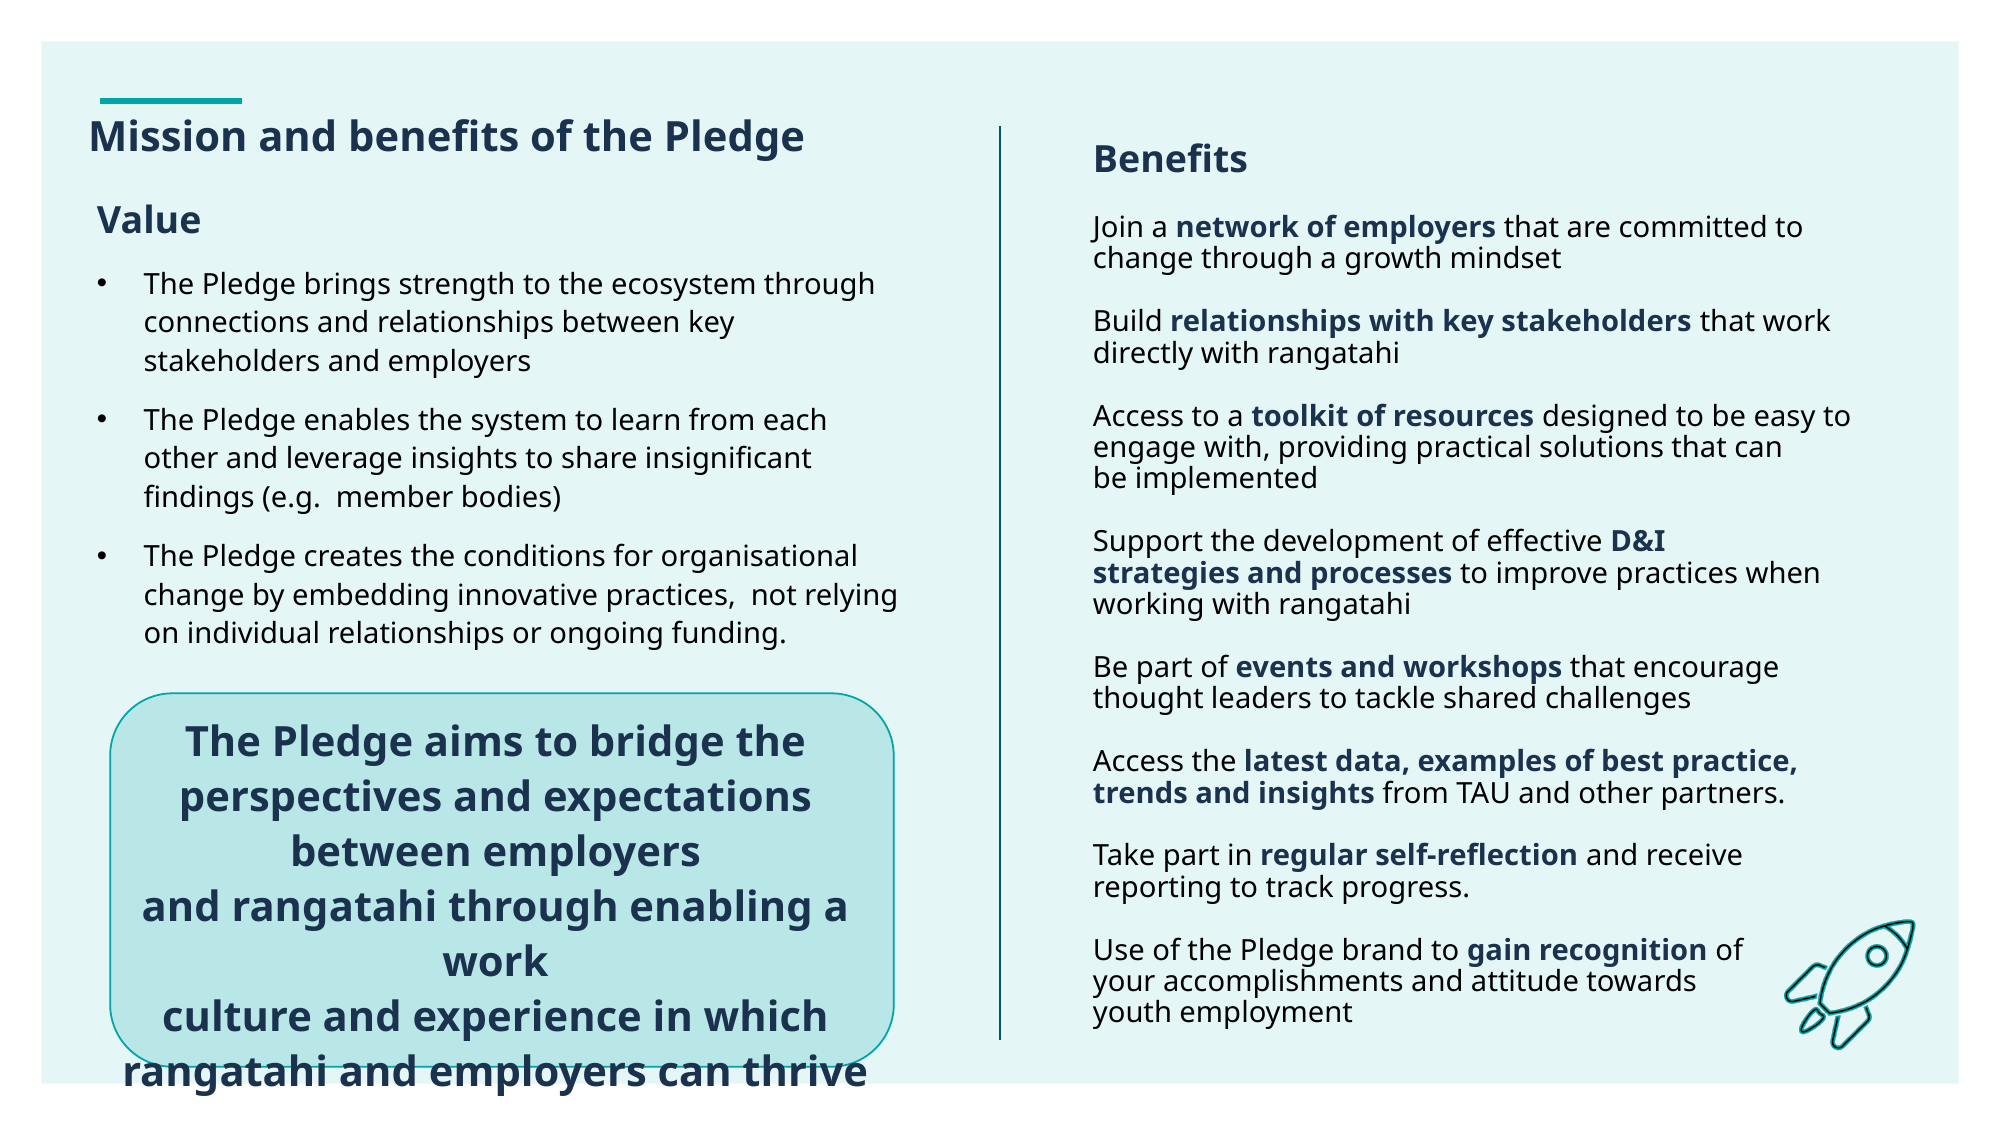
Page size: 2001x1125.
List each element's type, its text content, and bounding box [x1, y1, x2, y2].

list Value The Pledge brings strength to the ecosystem through connections and relationships between key stakeholders and employers The Pledge enables the system to learn from each other and leverage insights to share insignificant findings (e.g. member bodies) The Pledge creates the conditions for organisational change by embedding innovative practices, not relying on individual relationships or ongoing funding. [96, 191, 908, 549]
title Benefits​ Join a network of employers that are committed to change through a growth mindset ​ Build relationships with key stakeholders that work directly with rangatahi Access to a toolkit of resources designed to be easy to engage with, providing practical solutions that can be implemented​ Support the development of effective D&I strategies and processes to improve practices when working with rangatahi​ Be part of events and workshops that encourage thought leaders to tackle shared challenges Access the latest data, examples of best practice, trends and insights from TAU and other partners.​ Take part in regular self-reflection and receive reporting to track progress.​ Use of the Pledge brand to gain recognition of your accomplishments and attitude towards youth employment​ [1092, 140, 1877, 1055]
picture [1774, 909, 1925, 1060]
text_box The Pledge aims to bridge the perspectives and expectations between employers and rangatahi through enabling a work culture and experience in which rangatahi and employers can thrive [97, 710, 894, 1095]
text_box Mission and benefits of the Pledge [73, 102, 908, 168]
text_box [128, 692, 876, 710]
